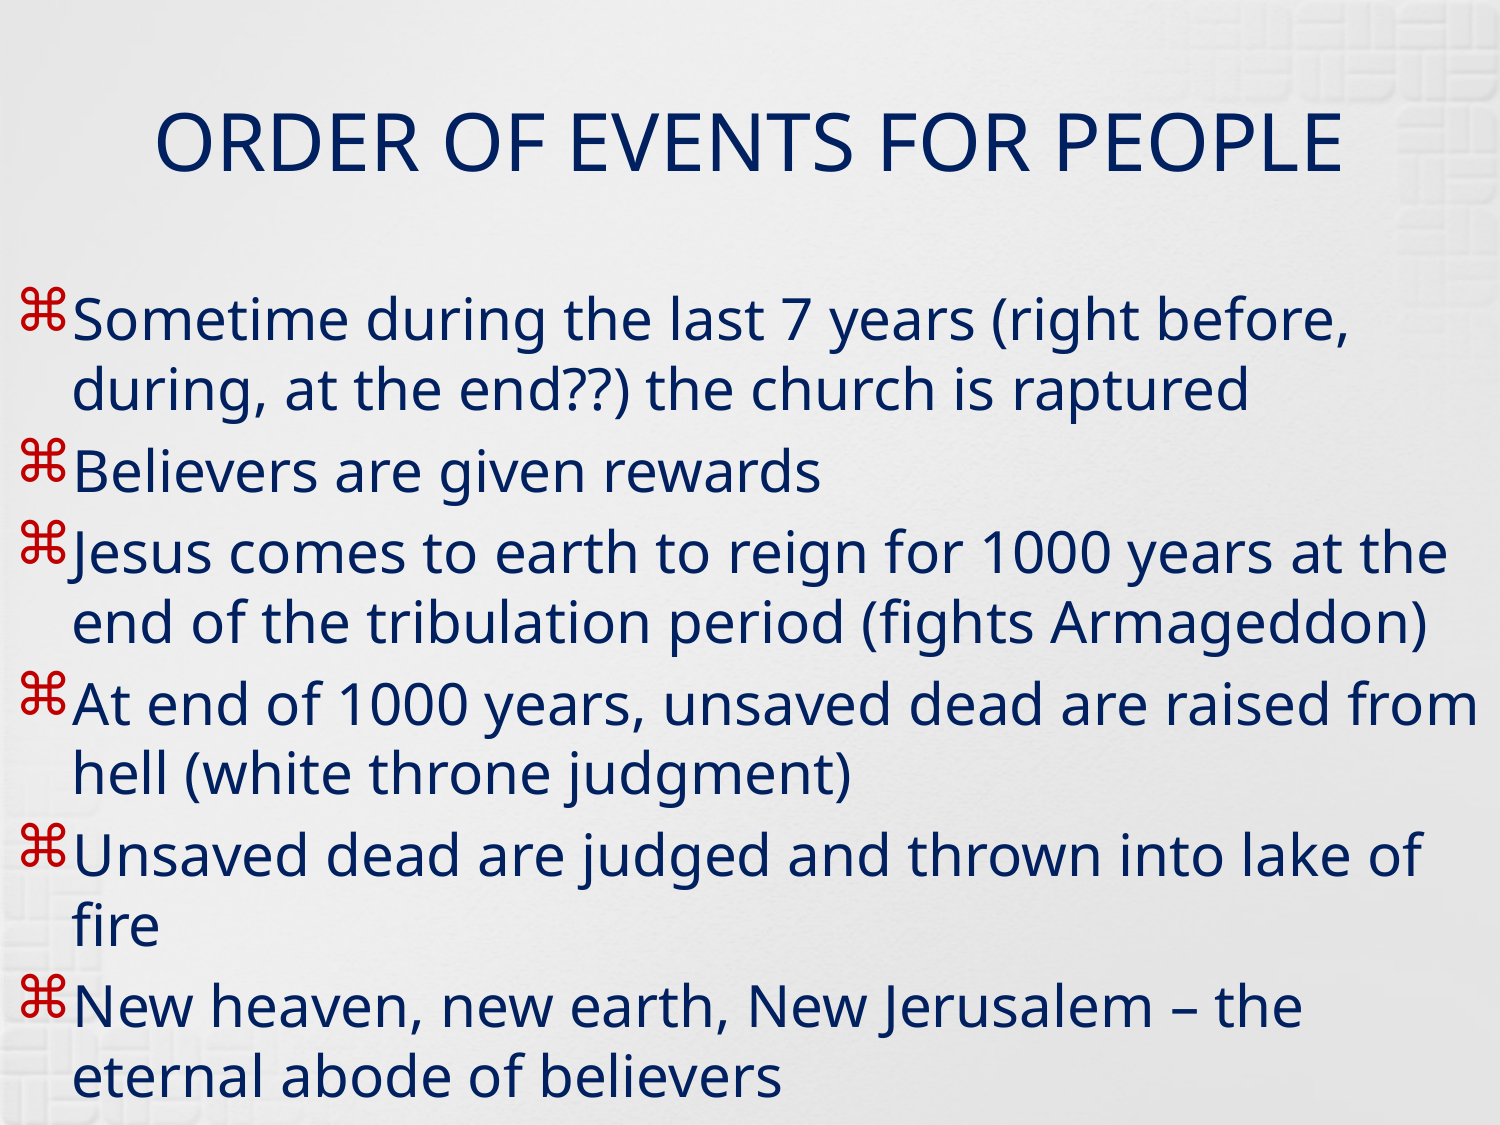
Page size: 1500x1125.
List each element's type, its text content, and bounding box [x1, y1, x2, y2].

title ORDER OF EVENTS FOR PEOPLE [75, 45, 1425, 233]
list Sometime during the last 7 years (right before, during, at the end??) the church is raptured Believers are given rewards Jesus comes to earth to reign for 1000 years at the end of the tribulation period (fights Armageddon) At end of 1000 years, unsaved dead are raised from hell (white throne judgment) Unsaved dead are judged and thrown into lake of fire New heaven, new earth, New Jerusalem – the eternal abode of believers [0, 275, 1500, 1125]
